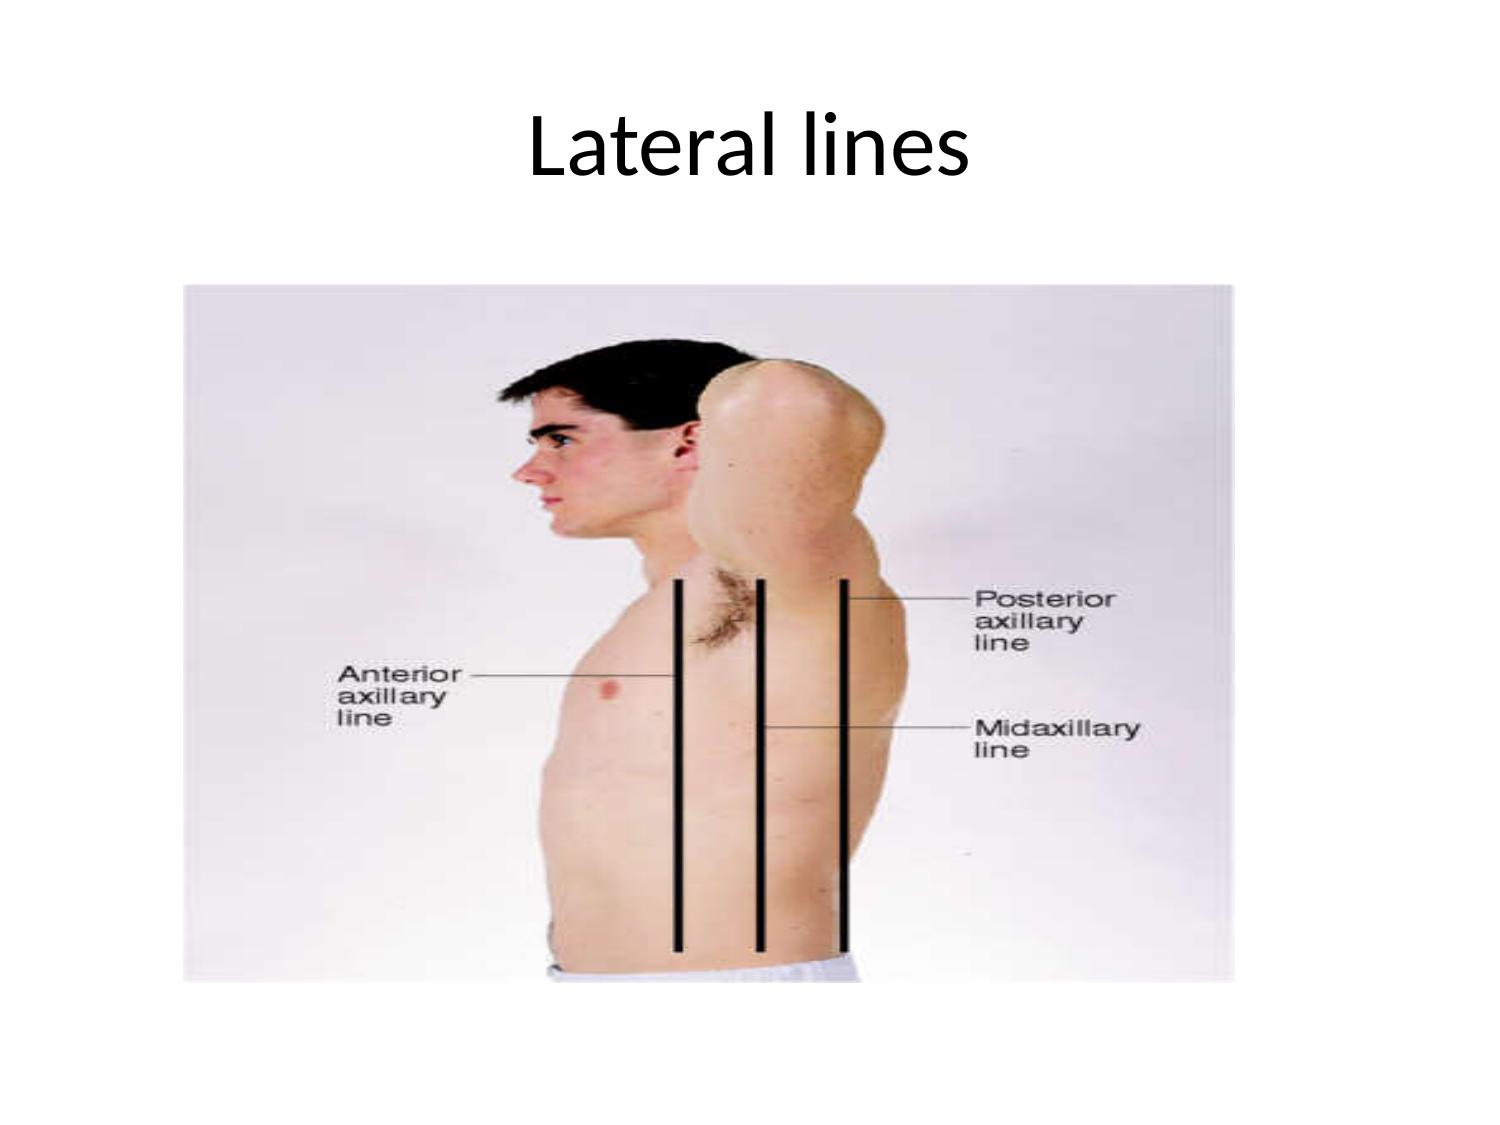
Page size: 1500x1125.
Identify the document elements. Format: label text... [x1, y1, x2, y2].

title Lateral lines [75, 45, 1425, 233]
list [182, 284, 1235, 984]
